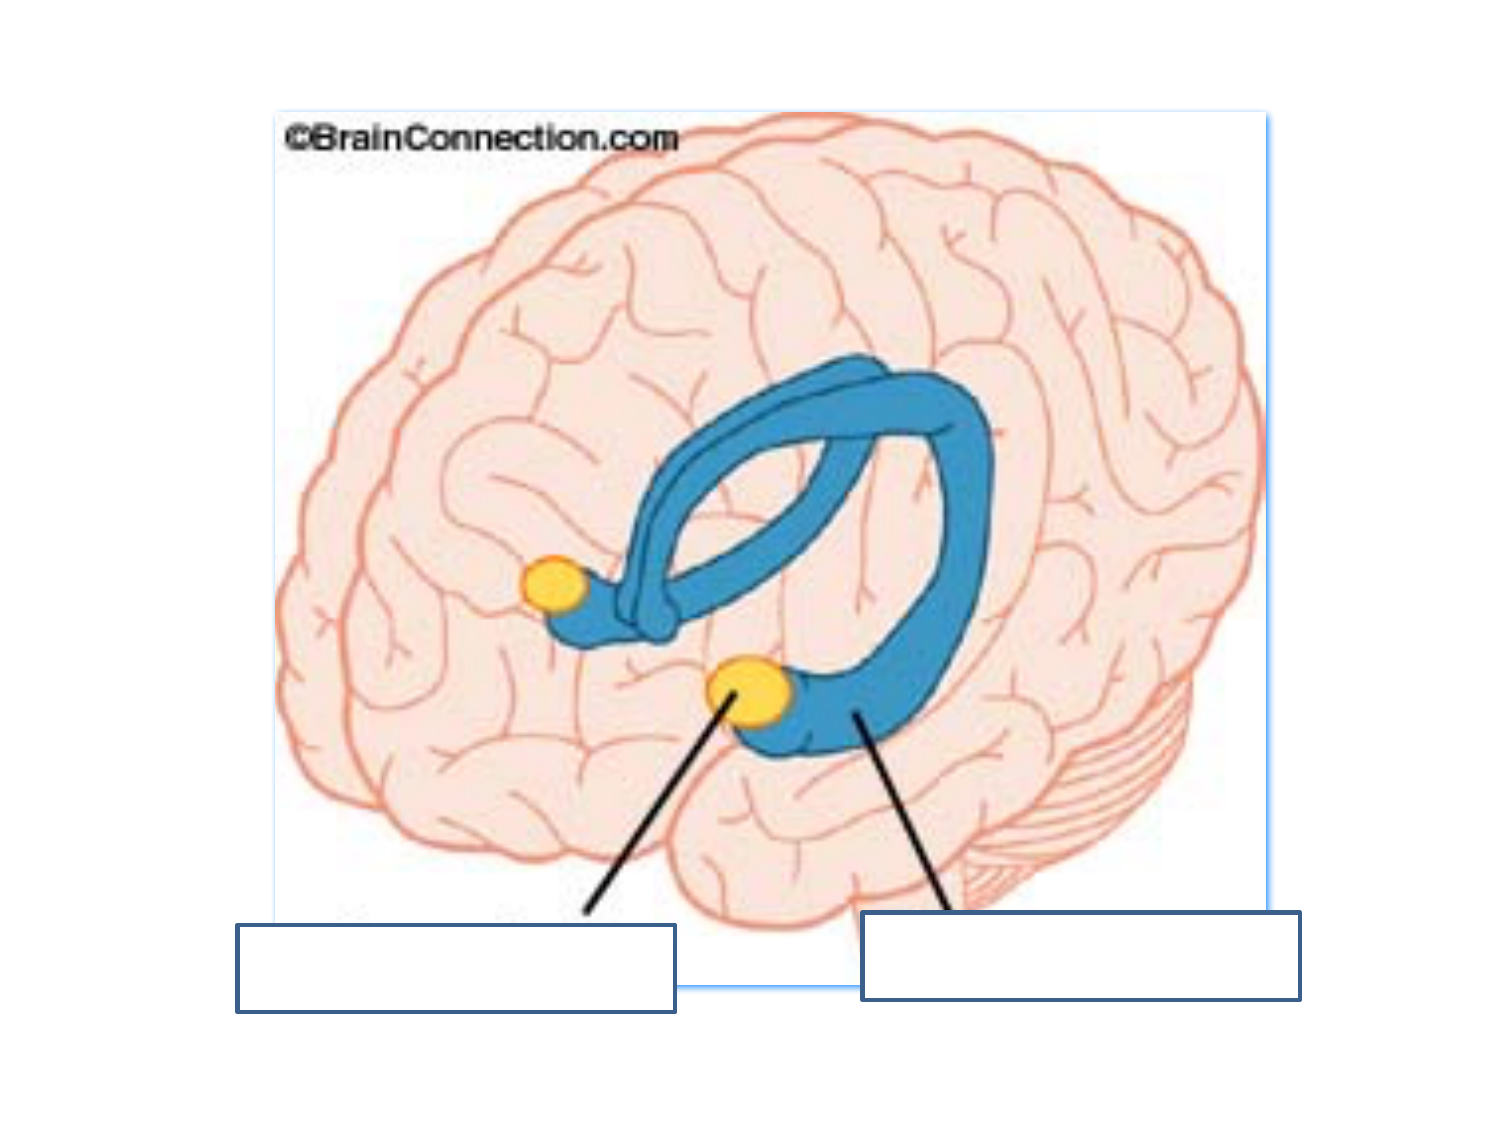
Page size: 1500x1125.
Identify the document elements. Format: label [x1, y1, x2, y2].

text_box [235, 923, 677, 1014]
picture [274, 112, 1267, 985]
text_box [860, 910, 1302, 1002]
